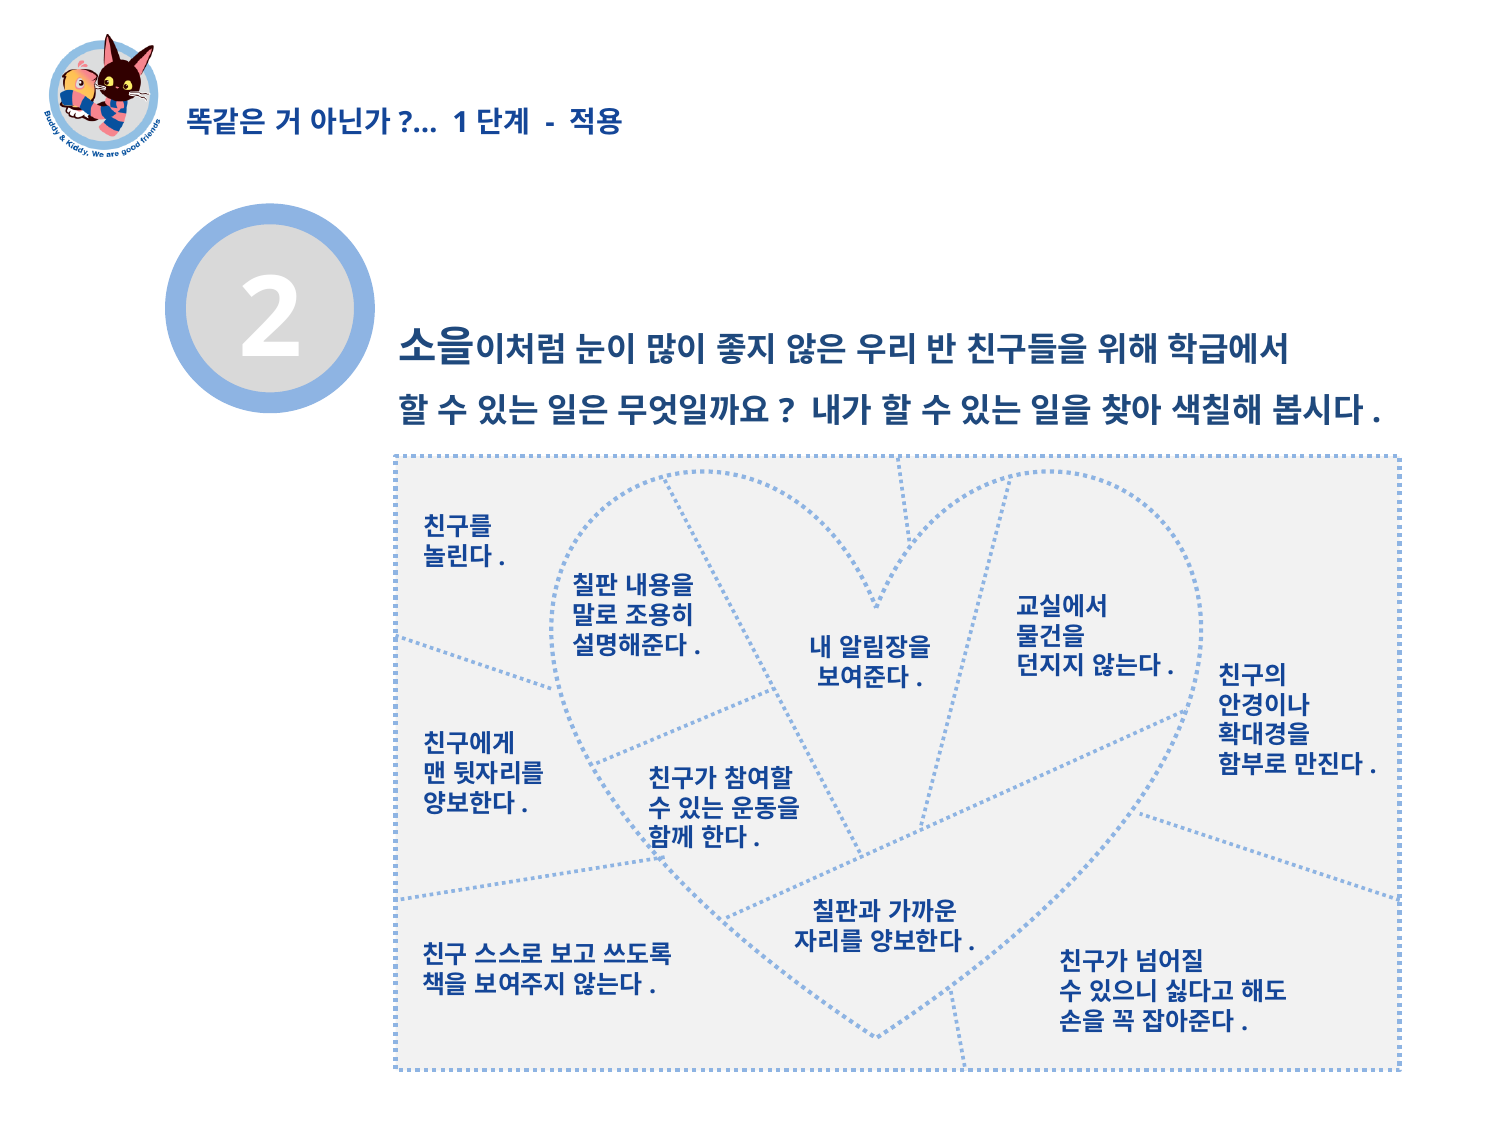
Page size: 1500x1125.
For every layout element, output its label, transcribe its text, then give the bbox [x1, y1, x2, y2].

text_box 똑같은 거 아닌가?… 1단계 - 적용 [171, 78, 904, 146]
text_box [175, 213, 365, 404]
text_box 소을이처럼 눈이 많이 좋지 않은 우리 반 친구들을 위해 학급에서 할 수 있는 일은 무엇일까요? 내가 할 수 있는 일을 찾아 색칠해 봅시다. [383, 287, 1483, 437]
picture [44, 34, 160, 157]
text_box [395, 455, 1405, 1071]
